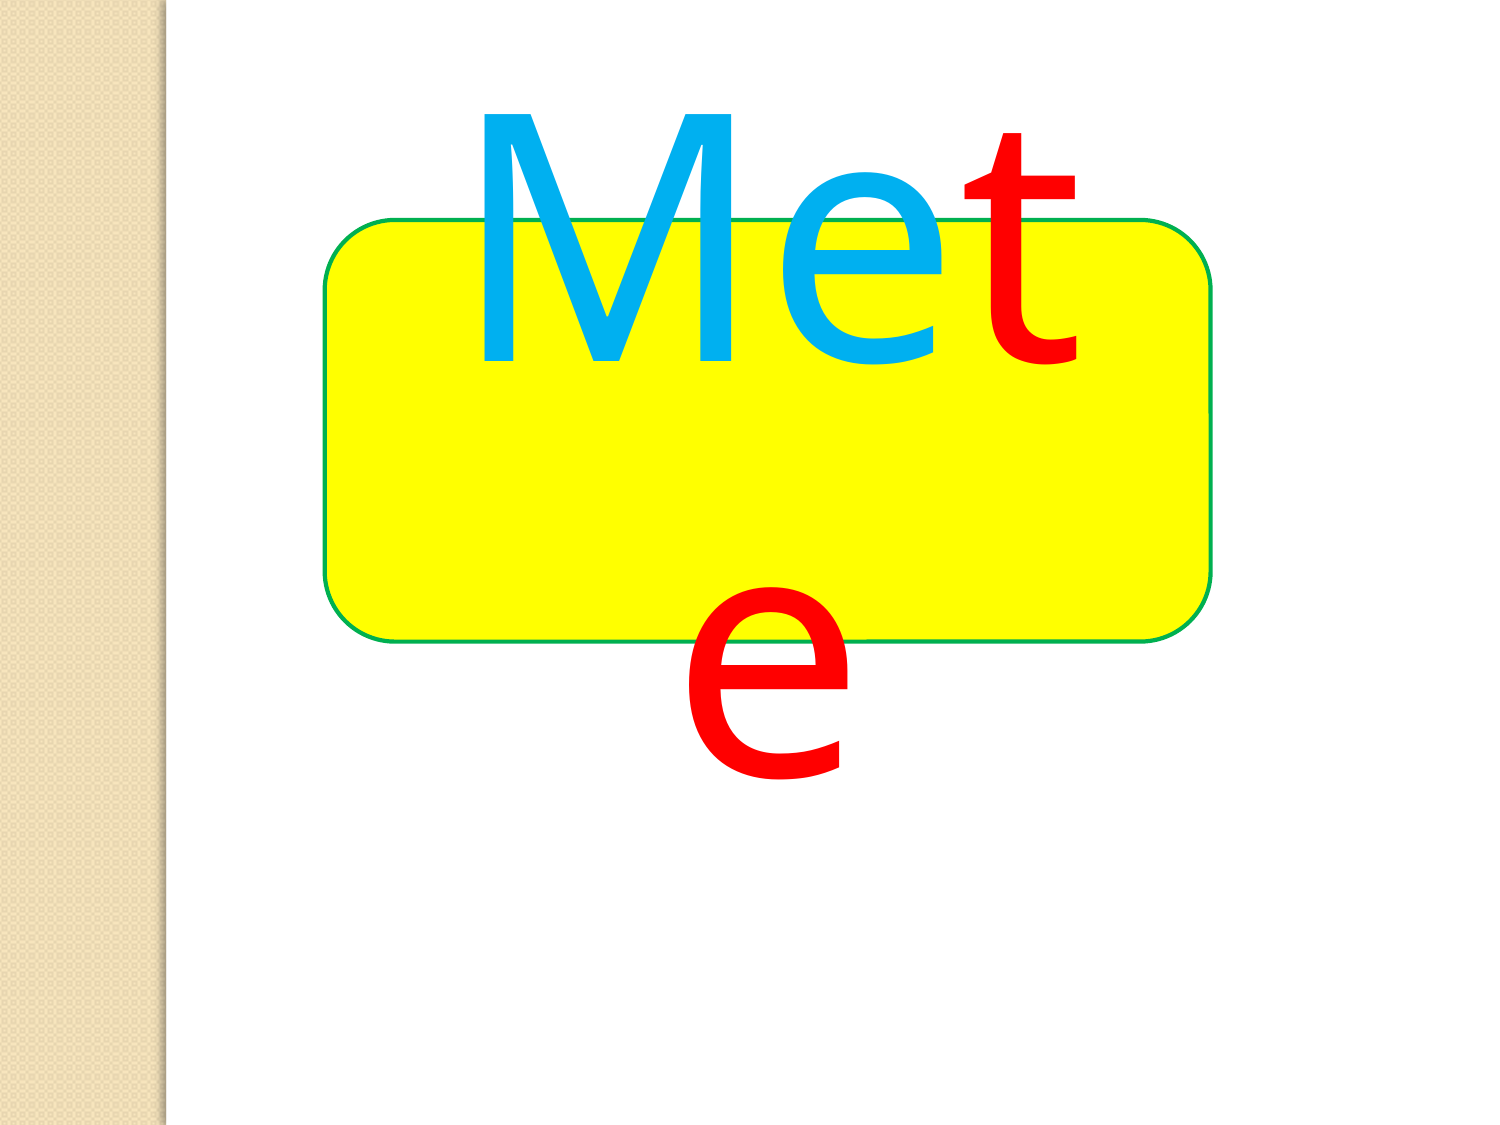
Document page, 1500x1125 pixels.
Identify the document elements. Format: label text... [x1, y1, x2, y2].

text_box Mete [322, 217, 1213, 644]
